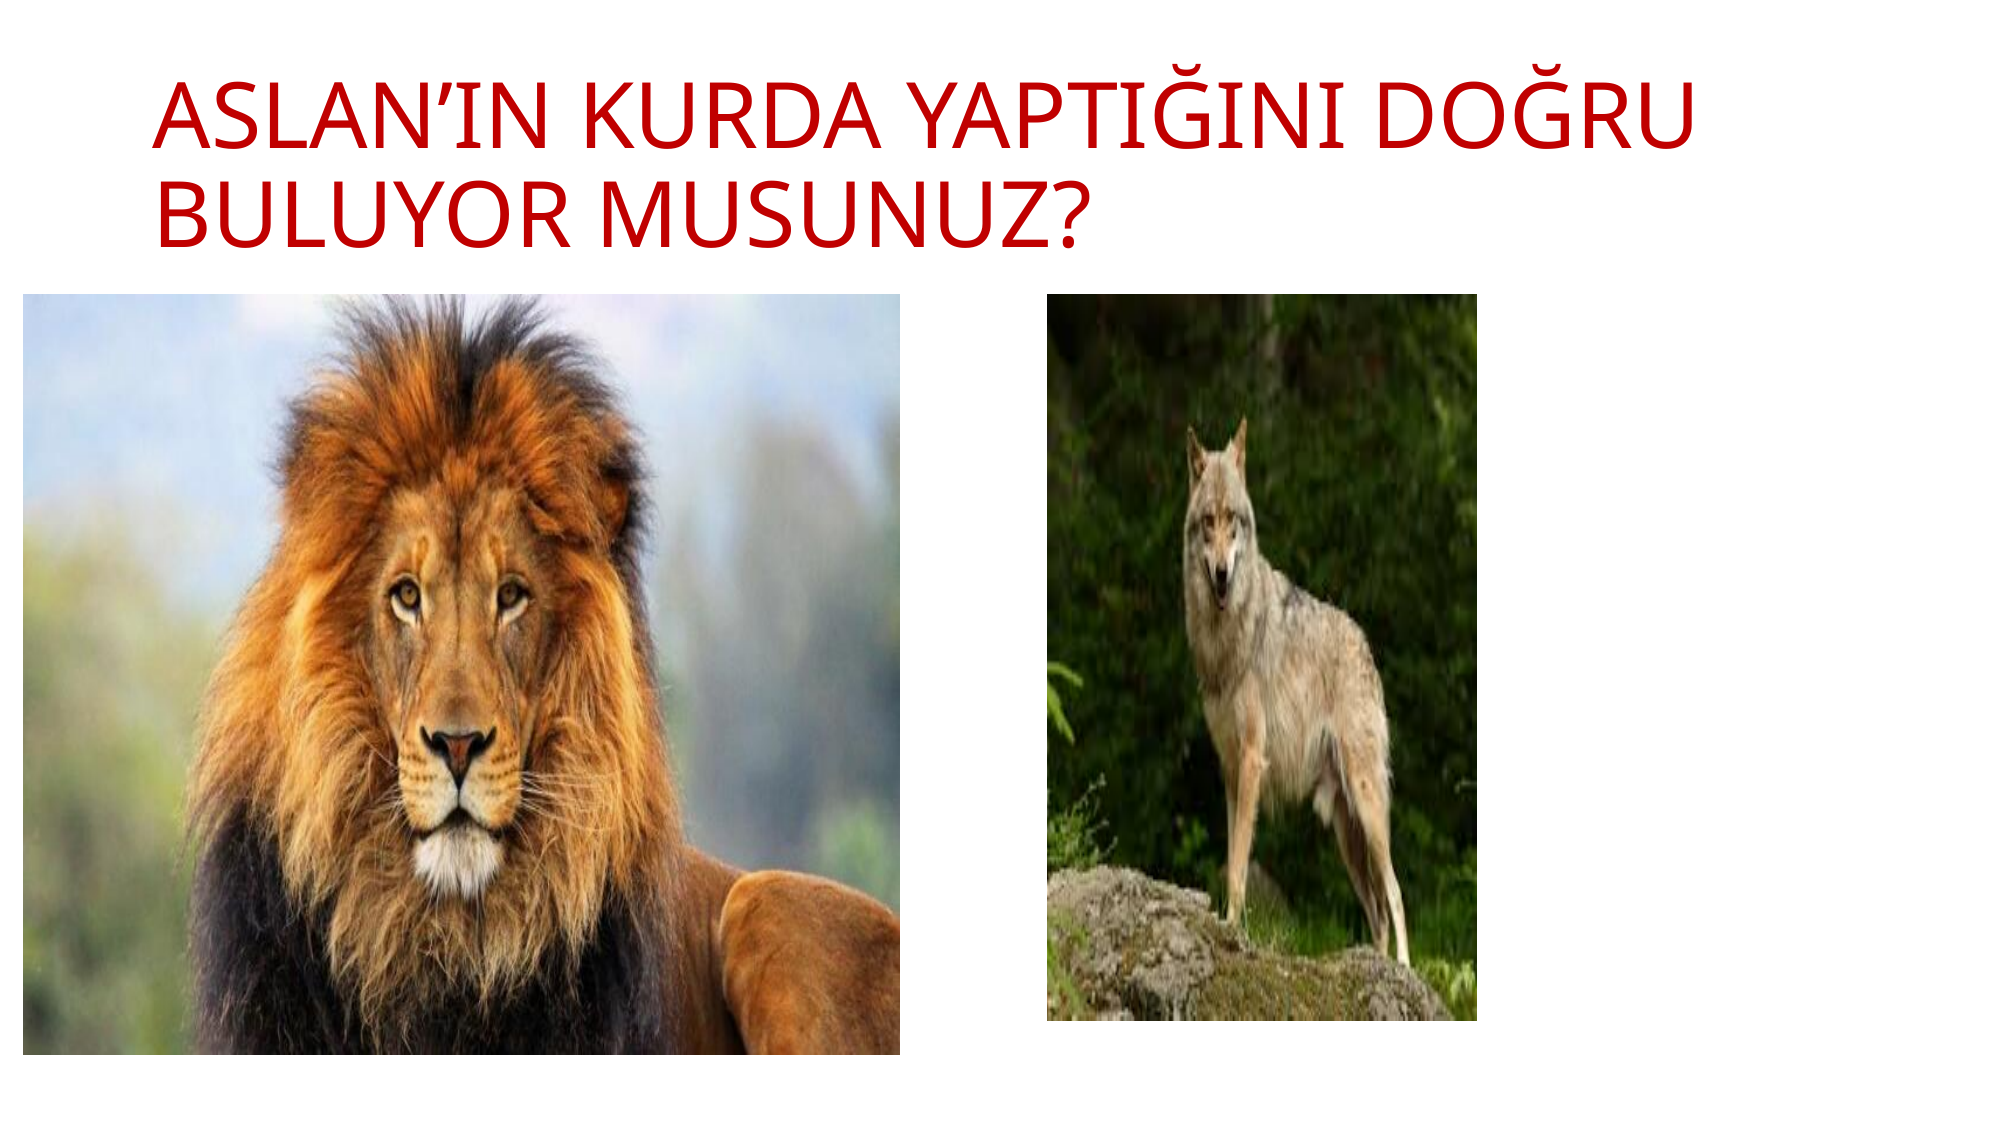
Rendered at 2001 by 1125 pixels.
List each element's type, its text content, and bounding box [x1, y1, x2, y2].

picture [1047, 294, 1477, 1021]
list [23, 294, 900, 1055]
title ASLAN’IN KURDA YAPTIĞINI DOĞRU BULUYOR MUSUNUZ? [137, 59, 1863, 278]
